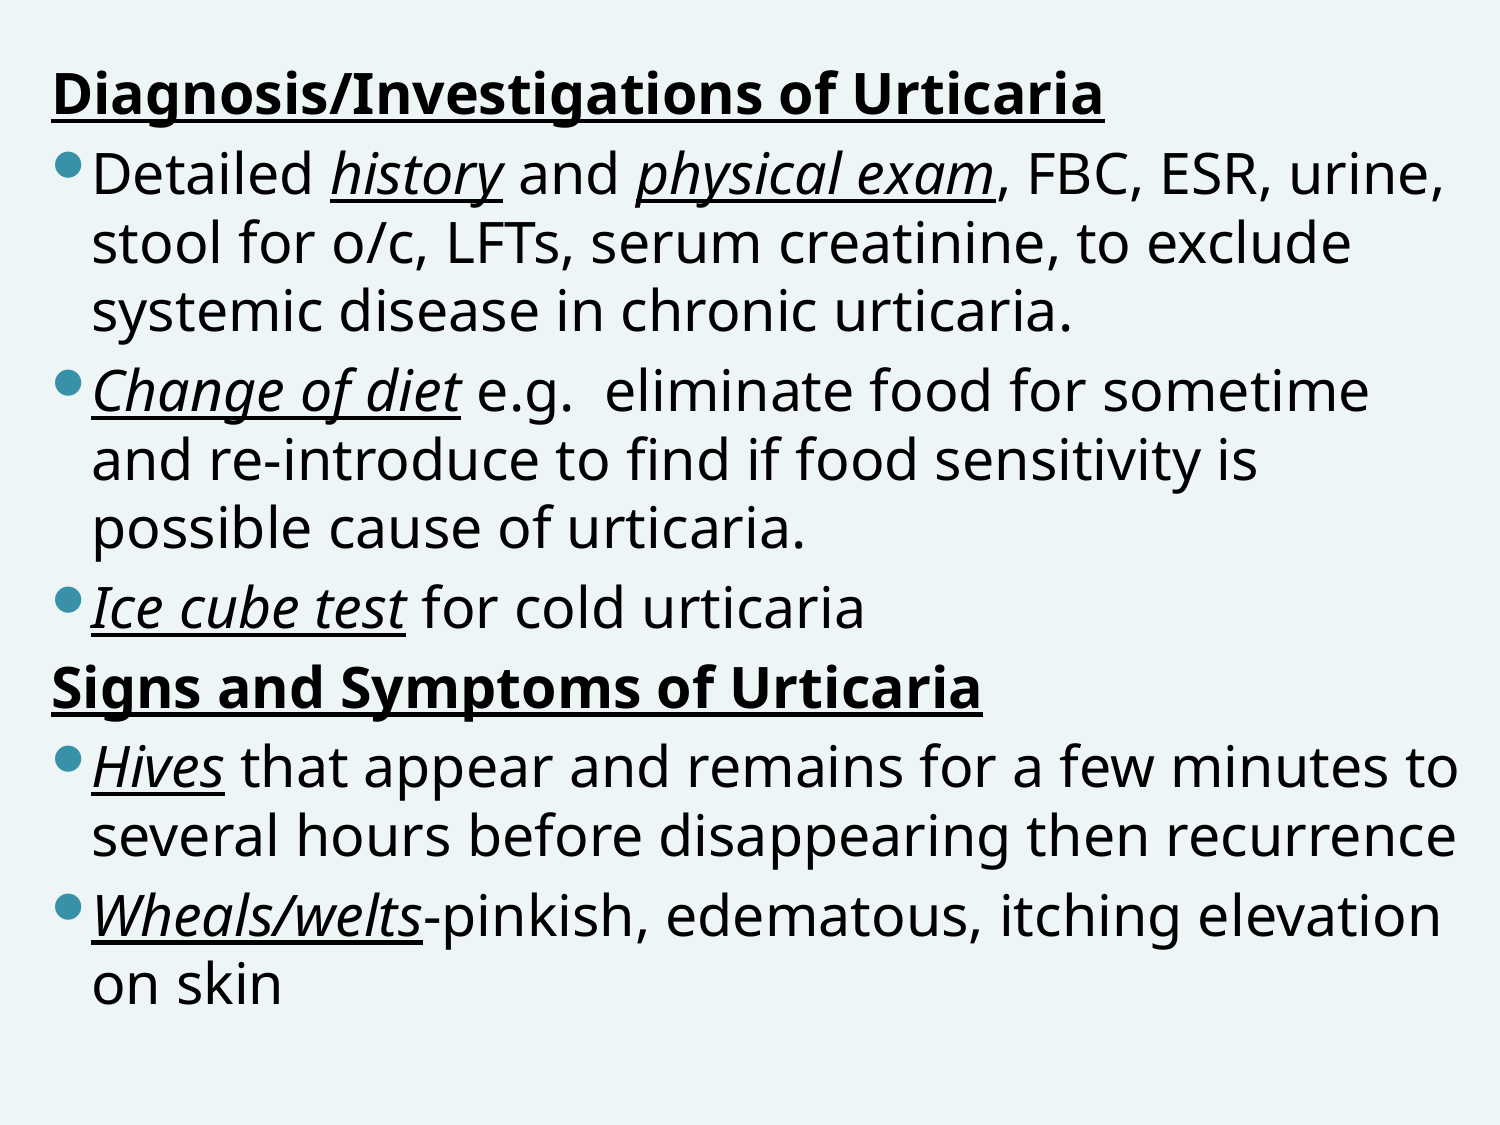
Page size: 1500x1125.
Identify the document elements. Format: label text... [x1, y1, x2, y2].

list Diagnosis/Investigations of Urticaria Detailed history and physical exam, FBC, ESR, urine, stool for o/c, LFTs, serum creatinine, to exclude systemic disease in chronic urticaria. Change of diet e.g. eliminate food for sometime and re-introduce to find if food sensitivity is possible cause of urticaria. Ice cube test for cold urticaria Signs and Symptoms of Urticaria Hives that appear and remains for a few minutes to several hours before disappearing then recurrence Wheals/welts-pinkish, edematous, itching elevation on skin [24, 50, 1488, 1100]
